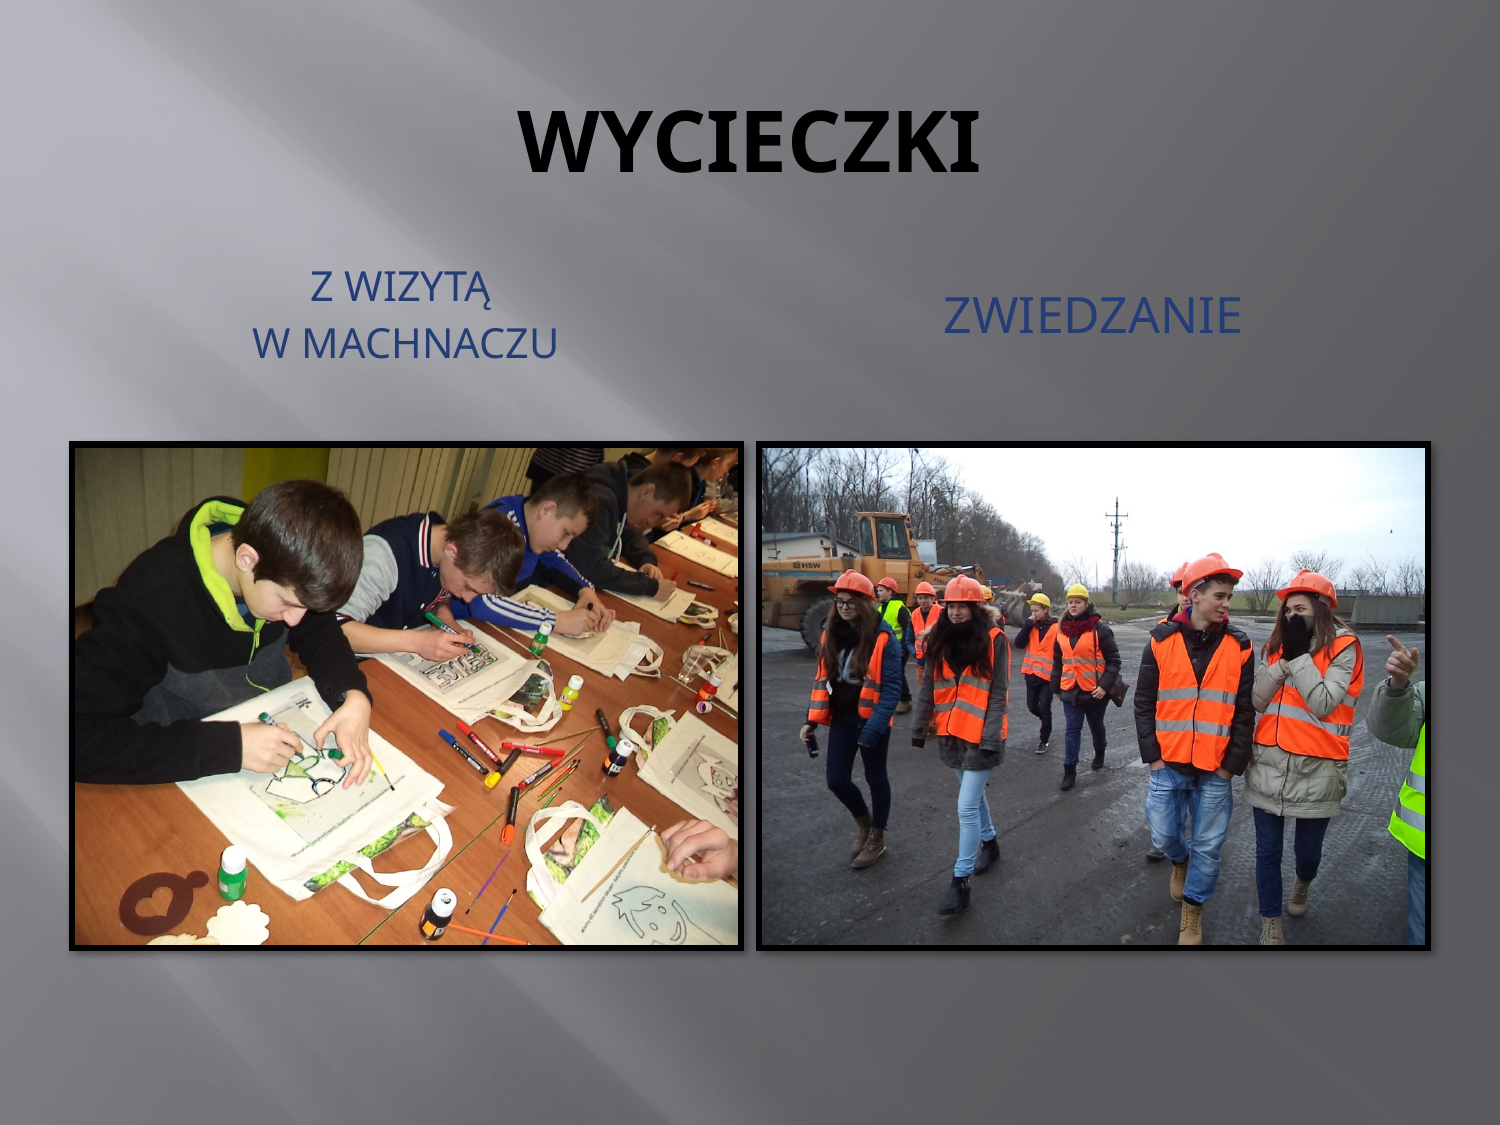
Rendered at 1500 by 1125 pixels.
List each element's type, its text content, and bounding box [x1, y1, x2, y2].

list ZWIEDZANIE [761, 251, 1425, 375]
title WYCIECZKI [75, 44, 1425, 233]
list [74, 447, 738, 945]
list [761, 447, 1426, 945]
list Z WIZYTĄ W MACHNACZU [75, 251, 738, 375]
